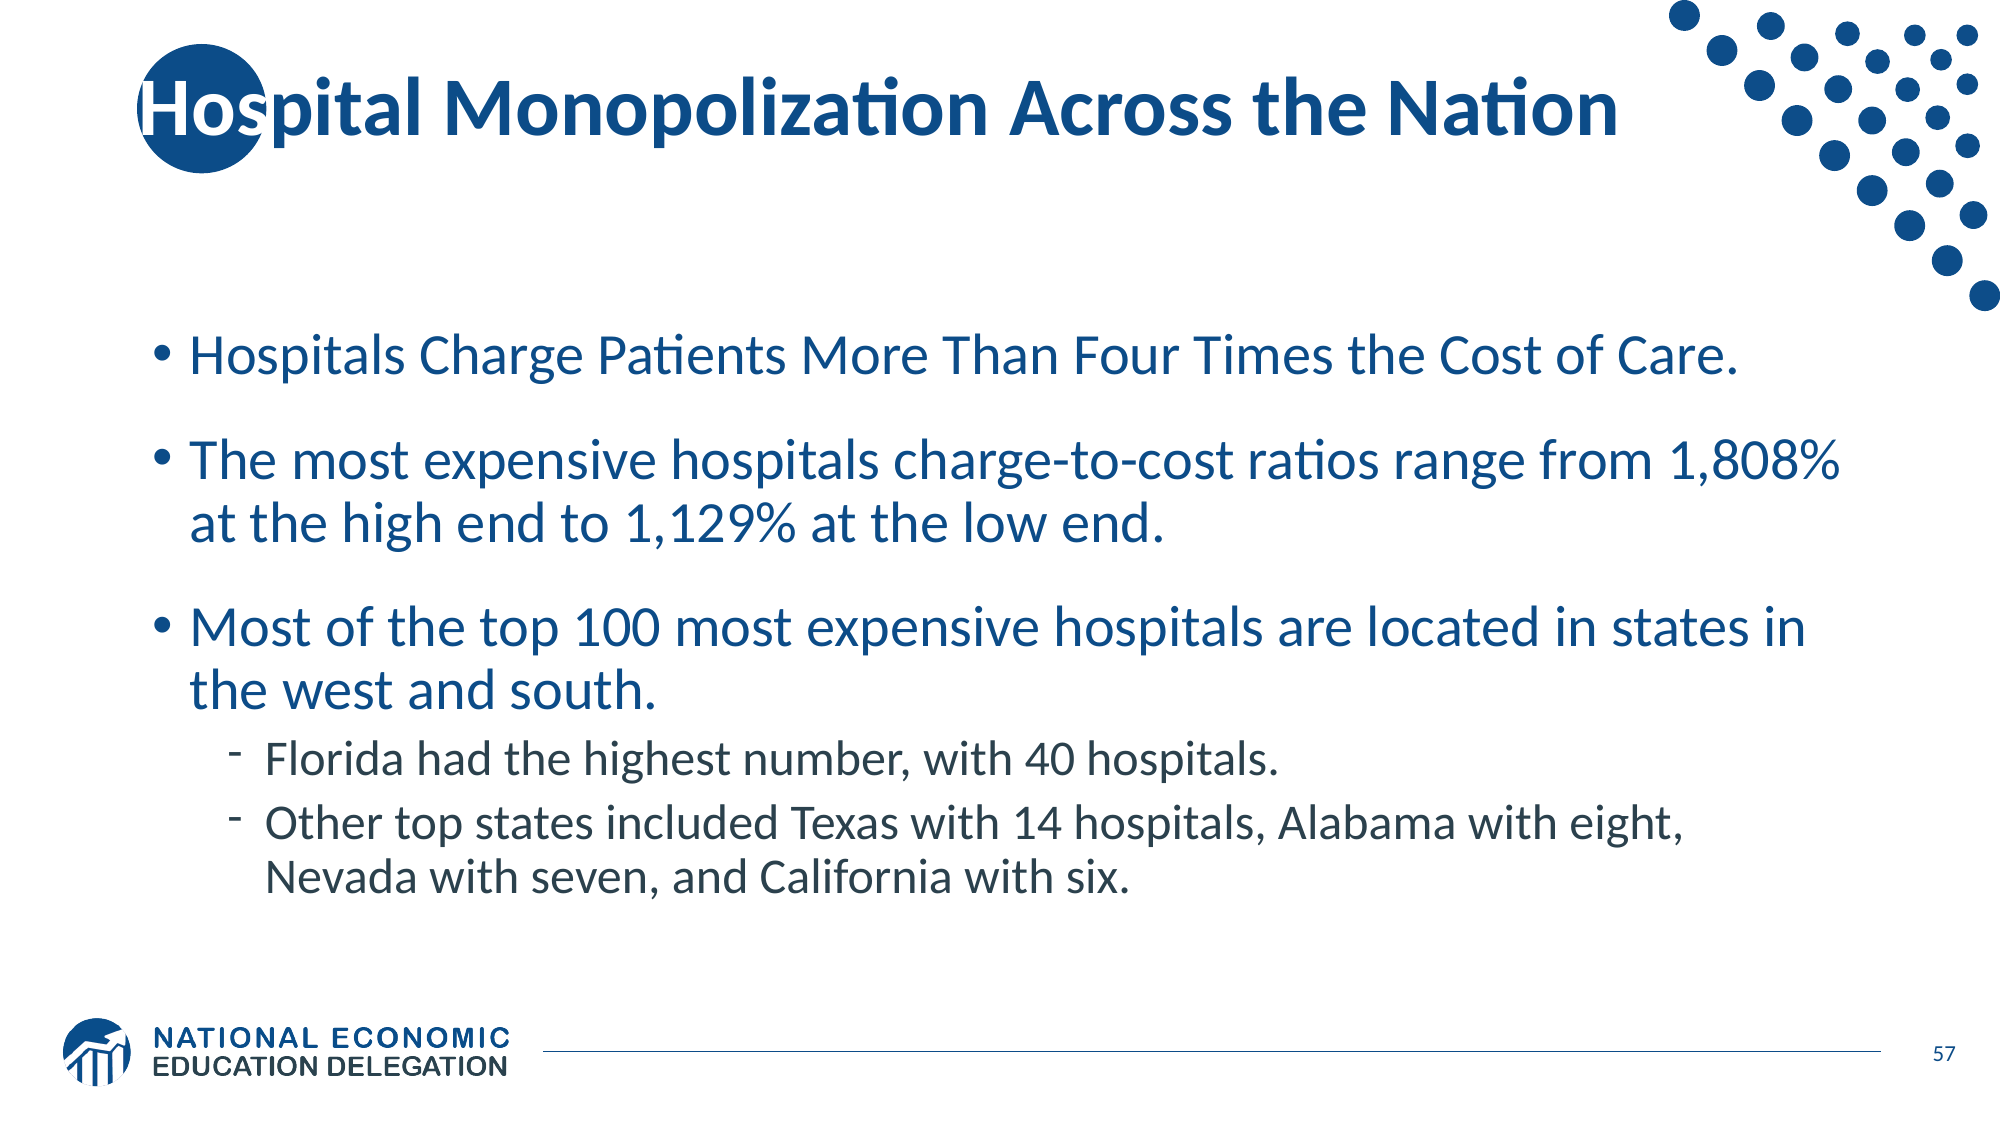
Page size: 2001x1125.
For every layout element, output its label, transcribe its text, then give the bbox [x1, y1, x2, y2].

slide_number 57 [1521, 1022, 1972, 1082]
list Hospitals Charge Patients More Than Four Times the Cost of Care. The most expensive hospitals charge-to-cost ratios range from 1,808% at the high end to 1,129% at the low end. Most of the top 100 most expensive hospitals are located in states in the west and south. Florida had the highest number, with 40 hospitals. Other top states included Texas with 14 hospitals, Alabama with eight, Nevada with seven, and California with six. [137, 257, 1863, 972]
title Hospital Monopolization Across the Nation [123, 0, 1849, 218]
picture [55, 1013, 520, 1091]
